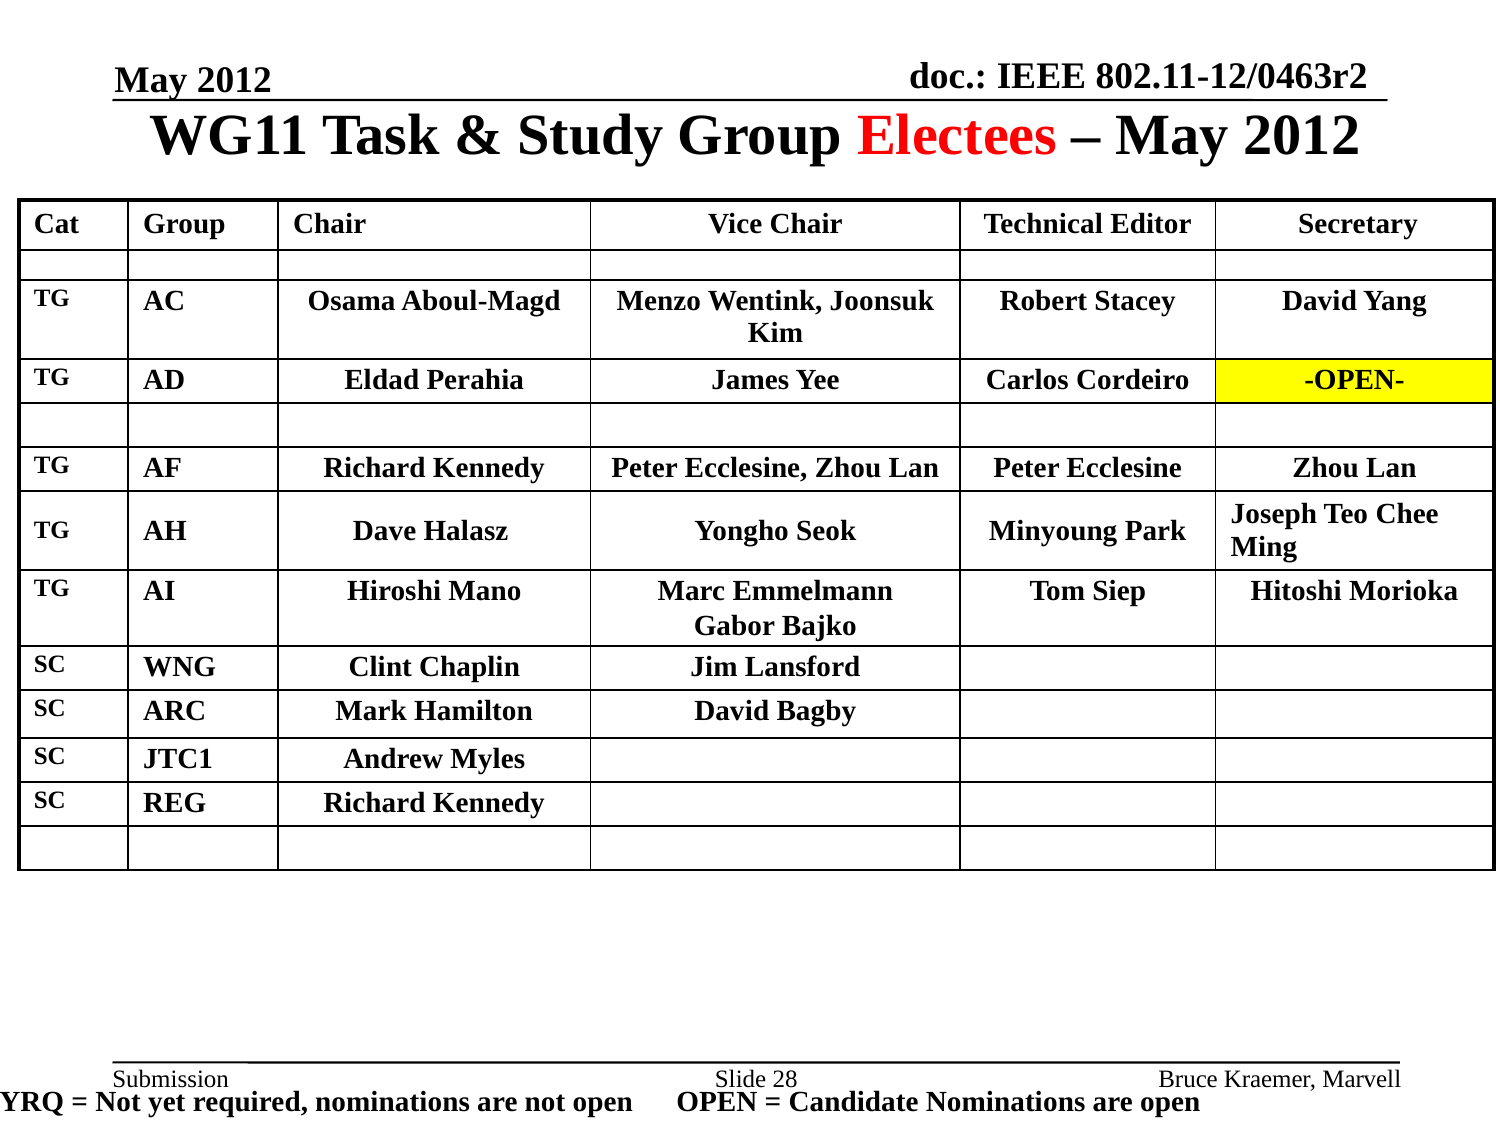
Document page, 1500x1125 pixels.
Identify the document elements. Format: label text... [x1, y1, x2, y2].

table_cell [961, 739, 1215, 781]
table_cell SC [21, 647, 127, 689]
table_cell Zhou Lan [1216, 448, 1492, 490]
table_cell [279, 251, 590, 279]
table_cell [961, 783, 1215, 825]
table_cell [129, 404, 277, 446]
table_cell [1216, 691, 1492, 737]
table_cell AF [129, 448, 277, 490]
table_cell [591, 783, 959, 825]
table_header Chair [279, 202, 590, 249]
table_cell [591, 404, 959, 446]
table_cell Andrew Myles [279, 739, 590, 781]
table_cell Peter Ecclesine [961, 448, 1215, 490]
table_cell [21, 827, 127, 869]
table_cell TG [21, 360, 127, 402]
table_header Secretary [1216, 202, 1492, 249]
table_cell [21, 251, 127, 279]
table_cell Hitoshi Morioka [1216, 571, 1492, 645]
table_header Vice Chair [591, 202, 959, 249]
table_cell [961, 647, 1215, 689]
table_cell AD [129, 360, 277, 402]
table_cell [1216, 647, 1492, 689]
table_cell SC [21, 739, 127, 781]
table_cell [1216, 251, 1492, 279]
table_cell AC [129, 281, 277, 358]
table_cell ARC [129, 691, 277, 737]
table_cell -OPEN- [1216, 360, 1492, 402]
table_cell [1216, 827, 1492, 869]
table_cell Marc Emmelmann Gabor Bajko [591, 571, 959, 645]
table_cell SC [21, 691, 127, 737]
table_cell Clint Chaplin [279, 647, 590, 689]
table_cell Menzo Wentink, Joonsuk Kim [591, 281, 959, 358]
slide_number Slide 28 [712, 1062, 800, 1074]
table_cell [961, 404, 1215, 446]
table_header Cat [21, 202, 127, 249]
table_cell AH [129, 492, 277, 569]
table_cell Carlos Cordeiro [961, 360, 1215, 402]
table_cell Joseph Teo Chee Ming [1216, 492, 1492, 569]
table_cell Richard Kennedy [279, 783, 590, 825]
table_cell [591, 251, 959, 279]
table_cell TG [21, 281, 127, 358]
table_cell [21, 404, 127, 446]
title WG11 Task & Study Group Electees – May 2012 [24, 99, 1500, 163]
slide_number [114, 54, 274, 99]
table_cell SC [21, 783, 127, 825]
table_cell [1216, 783, 1492, 825]
table_cell [591, 739, 959, 781]
table_cell David Yang [1216, 281, 1492, 358]
table_cell [279, 404, 590, 446]
table_cell David Bagby [591, 691, 959, 737]
table_cell [279, 827, 590, 869]
table_cell Robert Stacey [961, 281, 1215, 358]
table_cell Yongho Seok [591, 492, 959, 569]
table_cell AI [129, 571, 277, 645]
table_header Technical Editor [961, 202, 1215, 249]
table_cell Jim Lansford [591, 647, 959, 689]
table_cell James Yee [591, 360, 959, 402]
footer Bruce Kraemer, Marvell [1079, 1062, 1402, 1093]
table_cell REG [129, 783, 277, 825]
table_cell JTC1 [129, 739, 277, 781]
table_cell [961, 827, 1215, 869]
table_cell Tom Siep [961, 571, 1215, 645]
table_cell WNG [129, 647, 277, 689]
table_cell TG [21, 492, 127, 569]
table_cell Hiroshi Mano [279, 571, 590, 645]
text_box NYRQ = Not yet required, nominations are not open OPEN = Candidate Nominations are open [0, 1074, 1217, 1125]
table_cell [961, 691, 1215, 737]
table_cell Eldad Perahia [279, 360, 590, 402]
table_cell [591, 827, 959, 869]
table_cell Mark Hamilton [279, 691, 590, 737]
table_header Group [129, 202, 277, 249]
table_cell TG [21, 448, 127, 490]
table_cell Peter Ecclesine, Zhou Lan [591, 448, 959, 490]
table_cell TG [21, 571, 127, 645]
table_cell [1216, 404, 1492, 446]
table_cell Richard Kennedy [279, 448, 590, 490]
table_cell Osama Aboul-Magd [279, 281, 590, 358]
table_cell Minyoung Park [961, 492, 1215, 569]
table_cell Dave Halasz [279, 492, 590, 569]
table_cell [961, 251, 1215, 279]
table_cell [129, 827, 277, 869]
table_cell [129, 251, 277, 279]
table_cell [1216, 739, 1492, 781]
